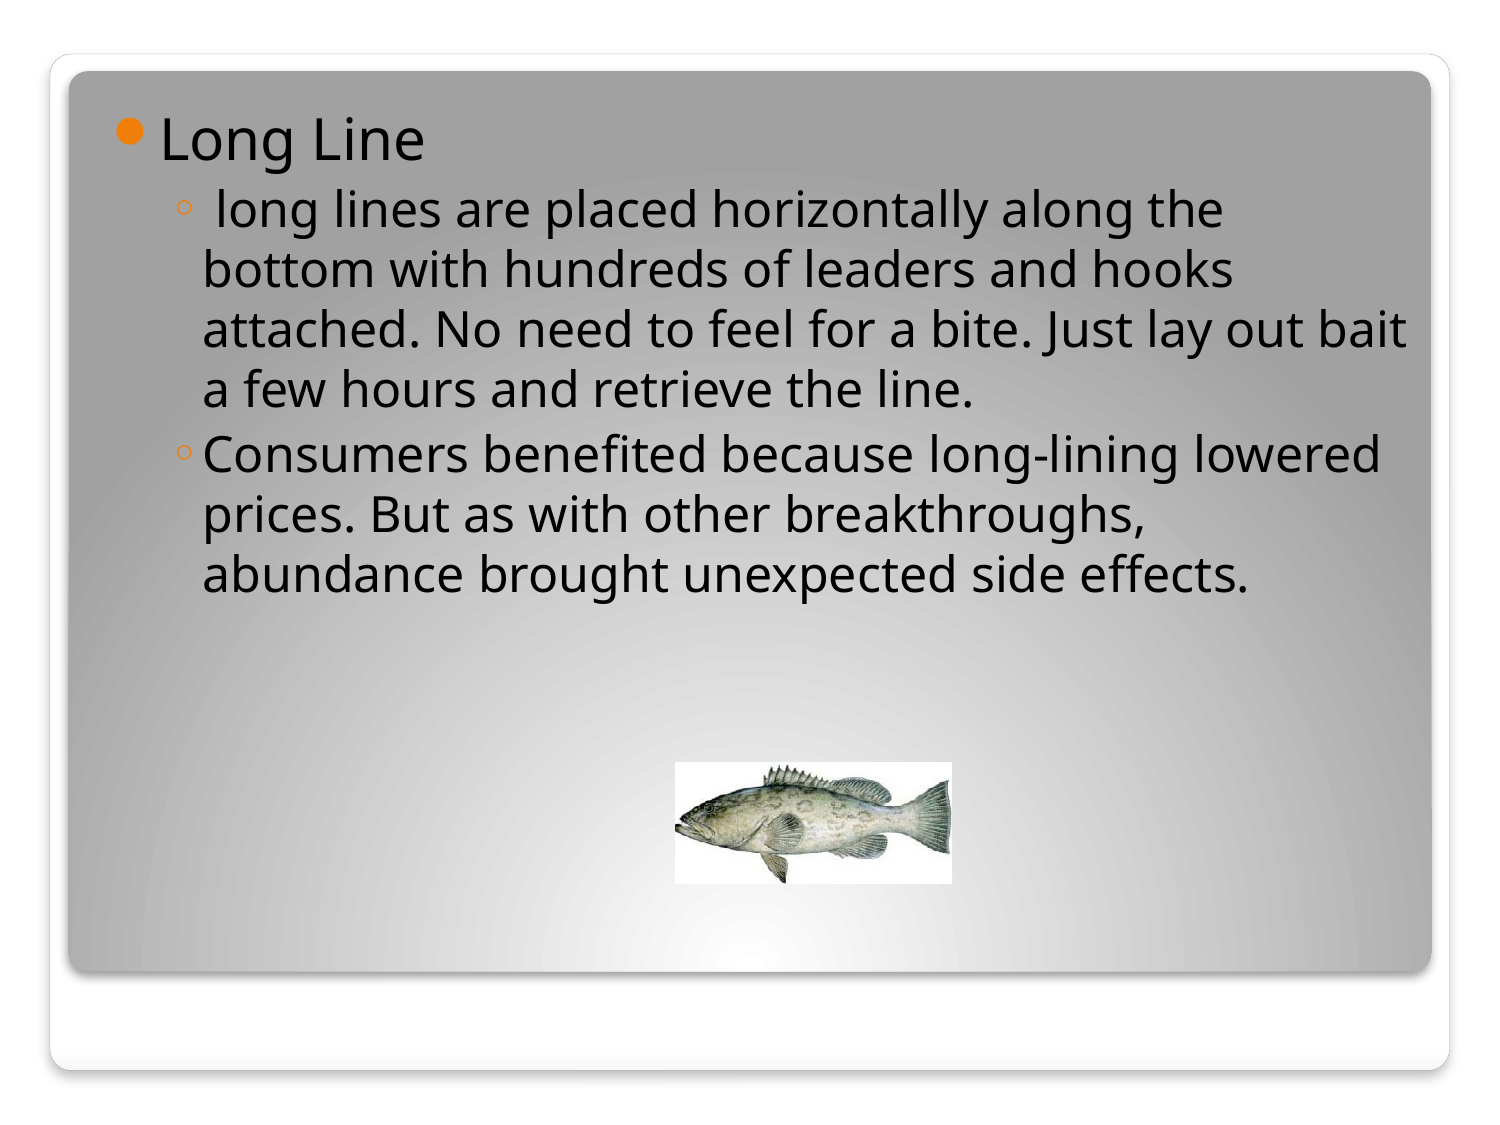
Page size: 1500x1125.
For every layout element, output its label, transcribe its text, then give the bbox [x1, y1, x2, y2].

list Long Line long lines are placed horizontally along the bottom with hundreds of leaders and hooks attached. No need to feel for a bite. Just lay out bait a few hours and retrieve the line. Consumers benefited because long-lining lowered prices. But as with other breakthroughs, abundance brought unexpected side effects. [82, 86, 1425, 774]
picture [674, 762, 952, 884]
